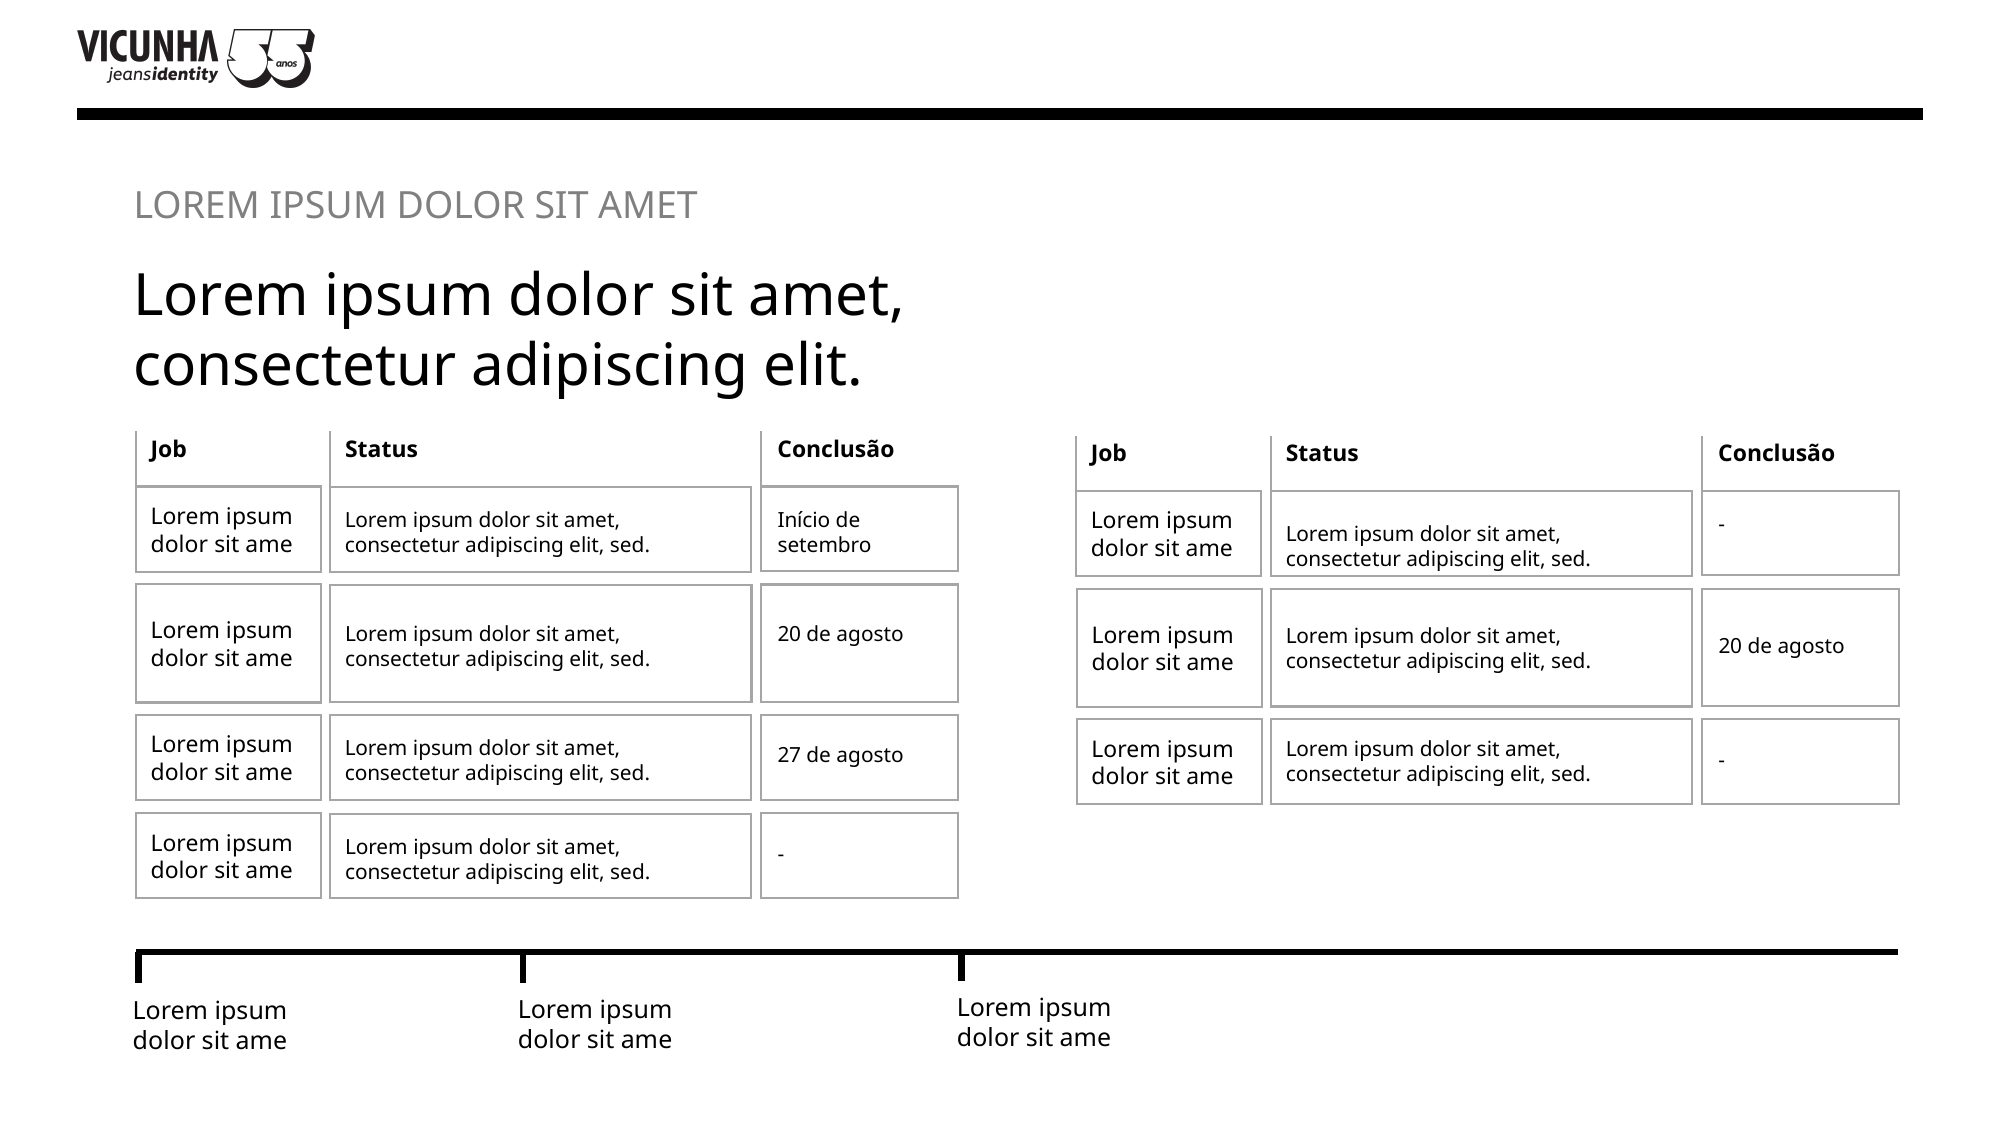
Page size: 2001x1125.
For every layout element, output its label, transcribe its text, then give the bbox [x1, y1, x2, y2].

text_box Início de setembro [762, 499, 943, 564]
text_box - [1703, 738, 1884, 779]
text_box - [762, 833, 943, 873]
text_box Conclusão [1703, 431, 1856, 474]
text_box Lorem ipsum dolor sit amet, consectetur adipiscing elit, sed. [330, 499, 740, 564]
text_box Lorem ipsum dolor sit ame [503, 985, 720, 1061]
text_box [760, 714, 959, 801]
text_box Lorem ipsum dolor sit amet, consectetur adipiscing elit. [118, 249, 1041, 405]
text_box Lorem ipsum dolor sit ame [135, 583, 322, 704]
text_box Conclusão [762, 427, 915, 470]
picture [77, 29, 315, 88]
text_box [329, 813, 752, 899]
text_box [1701, 490, 1900, 576]
text_box Lorem ipsum dolor sit ame [942, 983, 1146, 1059]
text_box Lorem ipsum dolor sit ame [1075, 490, 1262, 577]
text_box [760, 583, 959, 703]
text_box Status [1271, 431, 1392, 474]
text_box Lorem ipsum dolor sit ame [1076, 718, 1263, 805]
text_box [1270, 718, 1693, 805]
text_box 20 de agosto [1703, 625, 1884, 665]
text_box Status [330, 427, 451, 470]
text_box [329, 486, 752, 573]
text_box Lorem ipsum dolor sit ame [1076, 588, 1263, 708]
text_box Lorem ipsum dolor sit amet, consectetur adipiscing elit, sed. [1271, 728, 1687, 793]
text_box Lorem ipsum dolor sit amet, consectetur adipiscing elit, sed. [330, 613, 747, 678]
text_box [1701, 718, 1900, 805]
text_box Lorem ipsum dolor sit amet, consectetur adipiscing elit, sed. [1271, 615, 1688, 681]
text_box Job [1076, 431, 1197, 474]
text_box Lorem ipsum dolor sit ame [135, 812, 322, 899]
text_box [760, 812, 959, 899]
text_box - [1703, 503, 1884, 544]
text_box Lorem ipsum dolor sit ame [135, 485, 322, 573]
text_box [329, 714, 752, 801]
text_box LOREM IPSUM DOLOR SIT AMET [118, 173, 1000, 233]
text_box 20 de agosto [762, 613, 943, 654]
text_box 27 de agosto [762, 734, 943, 775]
text_box Lorem ipsum dolor sit ame [117, 987, 371, 1062]
text_box [1270, 490, 1693, 577]
text_box Lorem ipsum dolor sit ame [135, 714, 322, 801]
text_box Job [135, 427, 257, 470]
text_box [1270, 588, 1693, 708]
text_box Lorem ipsum dolor sit amet, consectetur adipiscing elit, sed. [1271, 513, 1681, 578]
text_box Lorem ipsum dolor sit amet, consectetur adipiscing elit, sed. [330, 727, 746, 793]
text_box [760, 485, 959, 572]
text_box [329, 584, 753, 703]
text_box Lorem ipsum dolor sit amet, consectetur adipiscing elit, sed. [330, 825, 746, 891]
text_box [1701, 588, 1900, 707]
